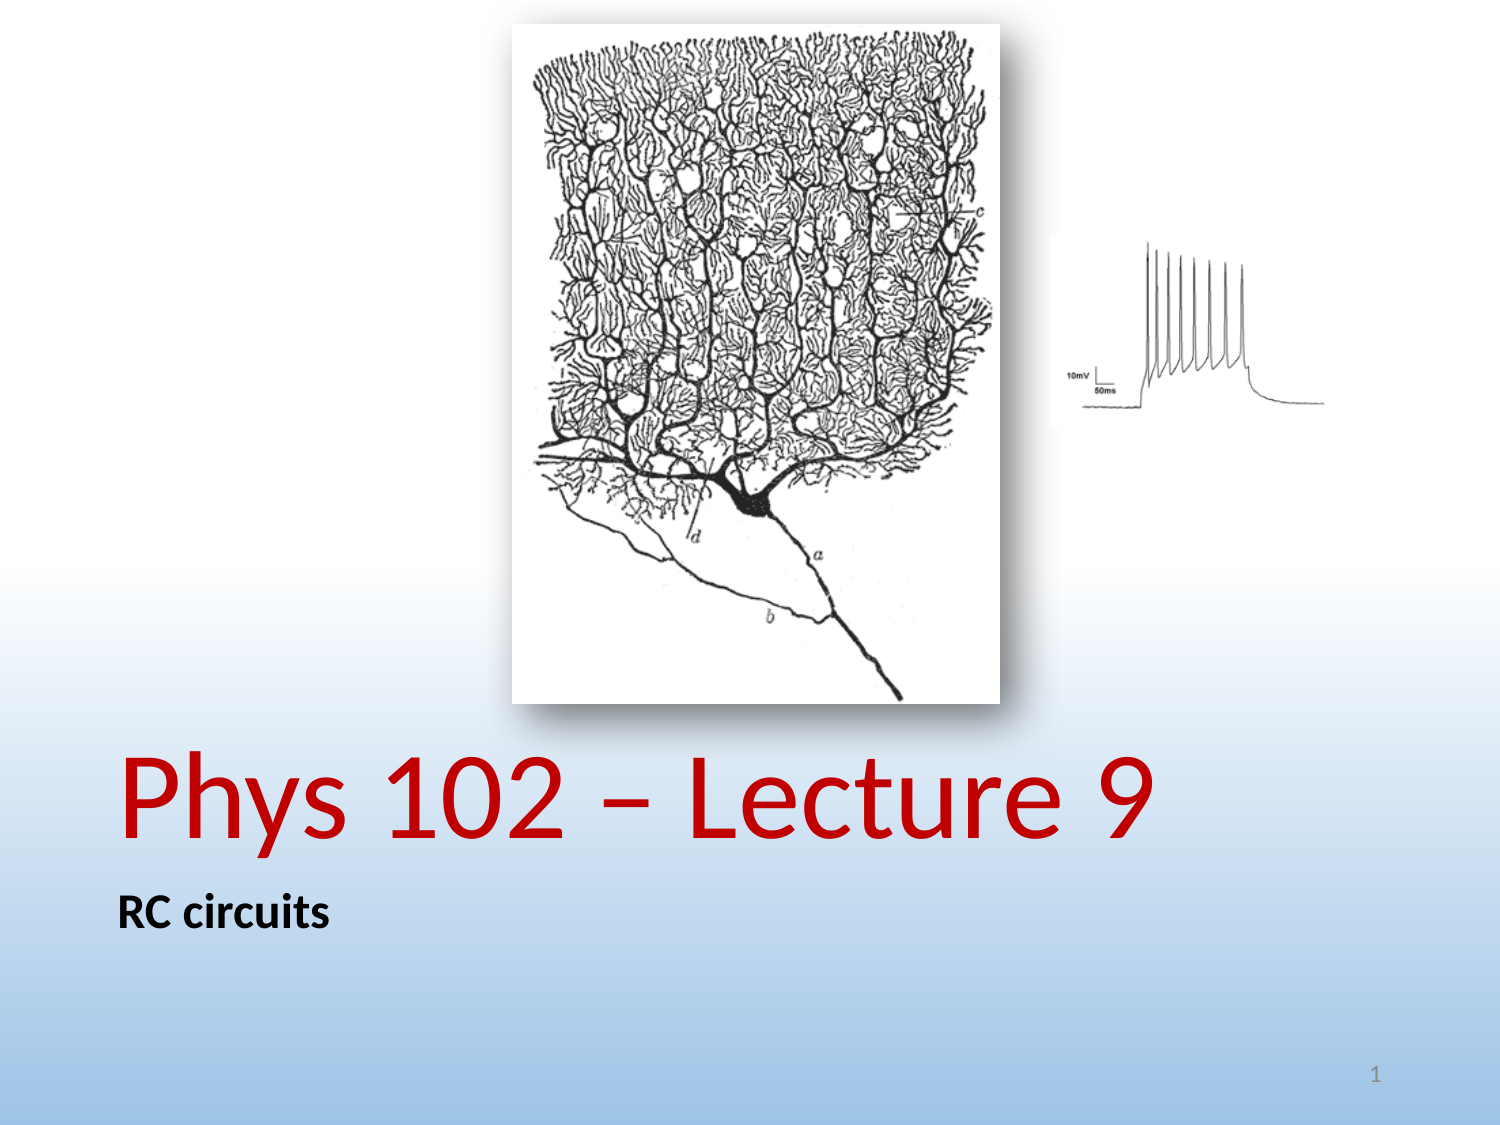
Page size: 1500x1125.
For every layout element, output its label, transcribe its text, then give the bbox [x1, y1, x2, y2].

picture [1049, 237, 1348, 426]
list RC circuits [102, 877, 1397, 1000]
title Phys 102 – Lecture 9 [102, 405, 1397, 874]
picture [512, 24, 1000, 704]
slide_number 1 [1059, 1042, 1397, 1103]
